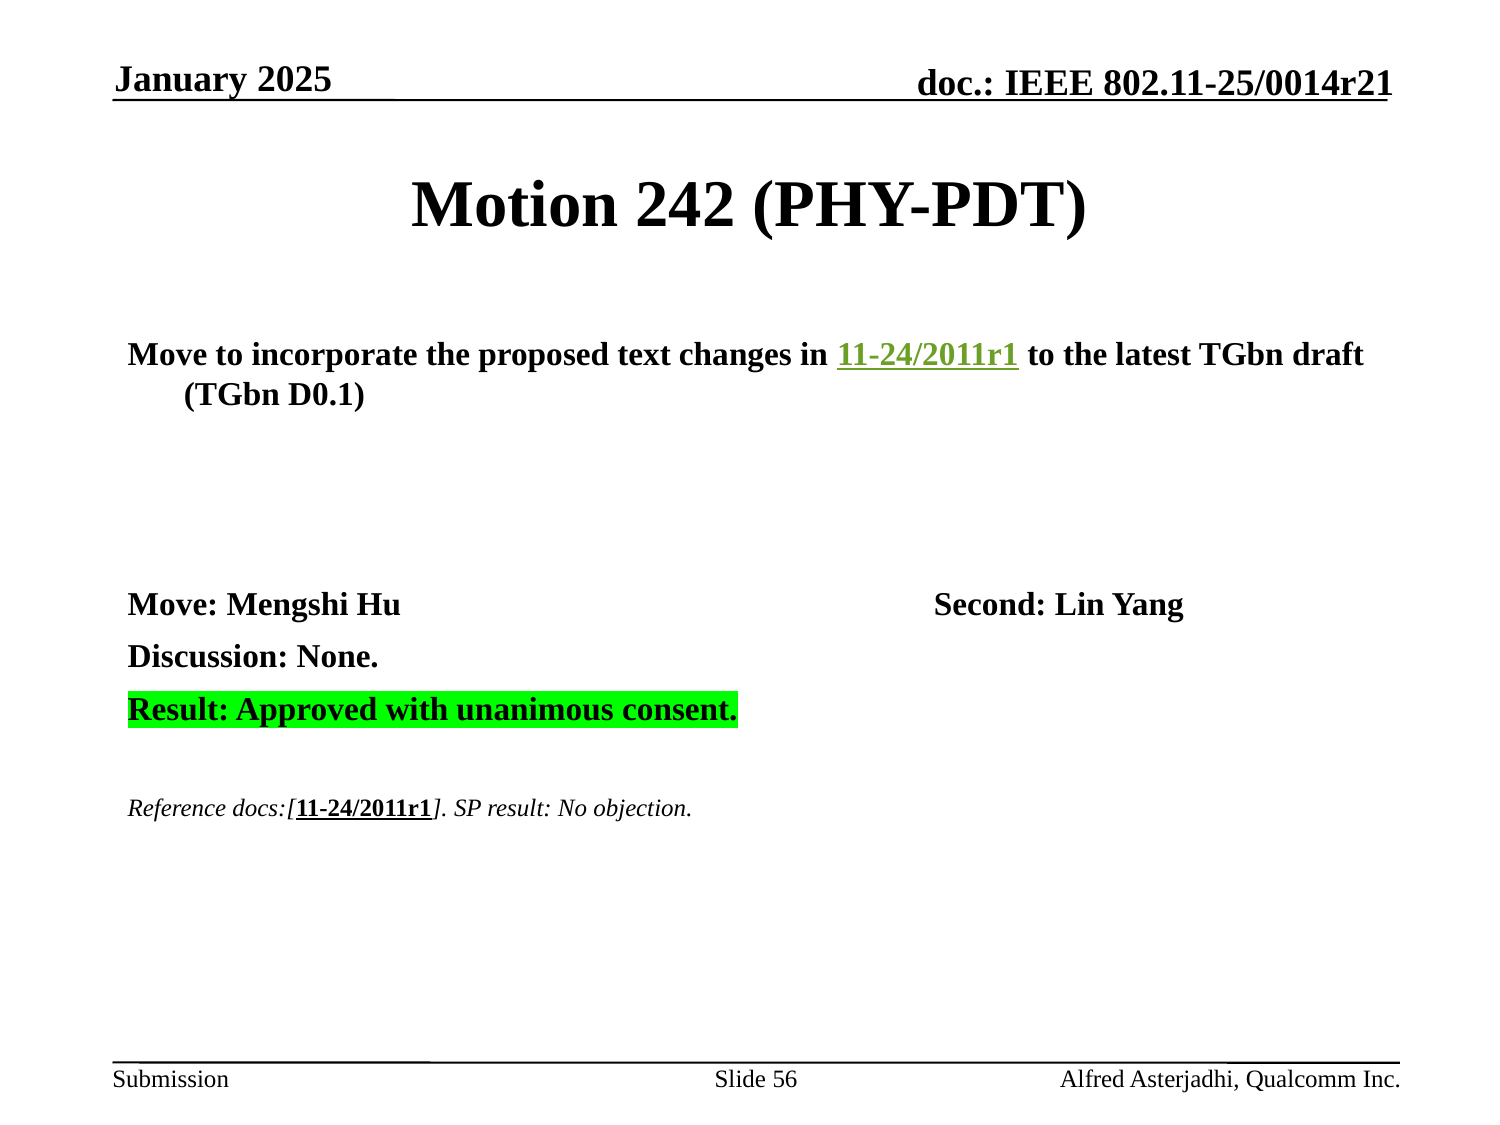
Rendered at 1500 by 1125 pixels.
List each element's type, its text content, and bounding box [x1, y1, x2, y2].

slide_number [114, 54, 423, 100]
list Move to incorporate the proposed text changes in 11-24/2011r1 to the latest TGbn draft (TGbn D0.1) Move: Mengshi Hu Second: Lin Yang Discussion: None. Result: Approved with unanimous consent. Reference docs:[11-24/2011r1]. SP result: No objection. [112, 324, 1388, 1000]
footer Alfred Asterjadhi, Qualcomm Inc. [878, 1061, 1402, 1093]
slide_number Slide 56 [712, 1061, 800, 1123]
title Motion 242 (PHY-PDT) [112, 112, 1388, 288]
